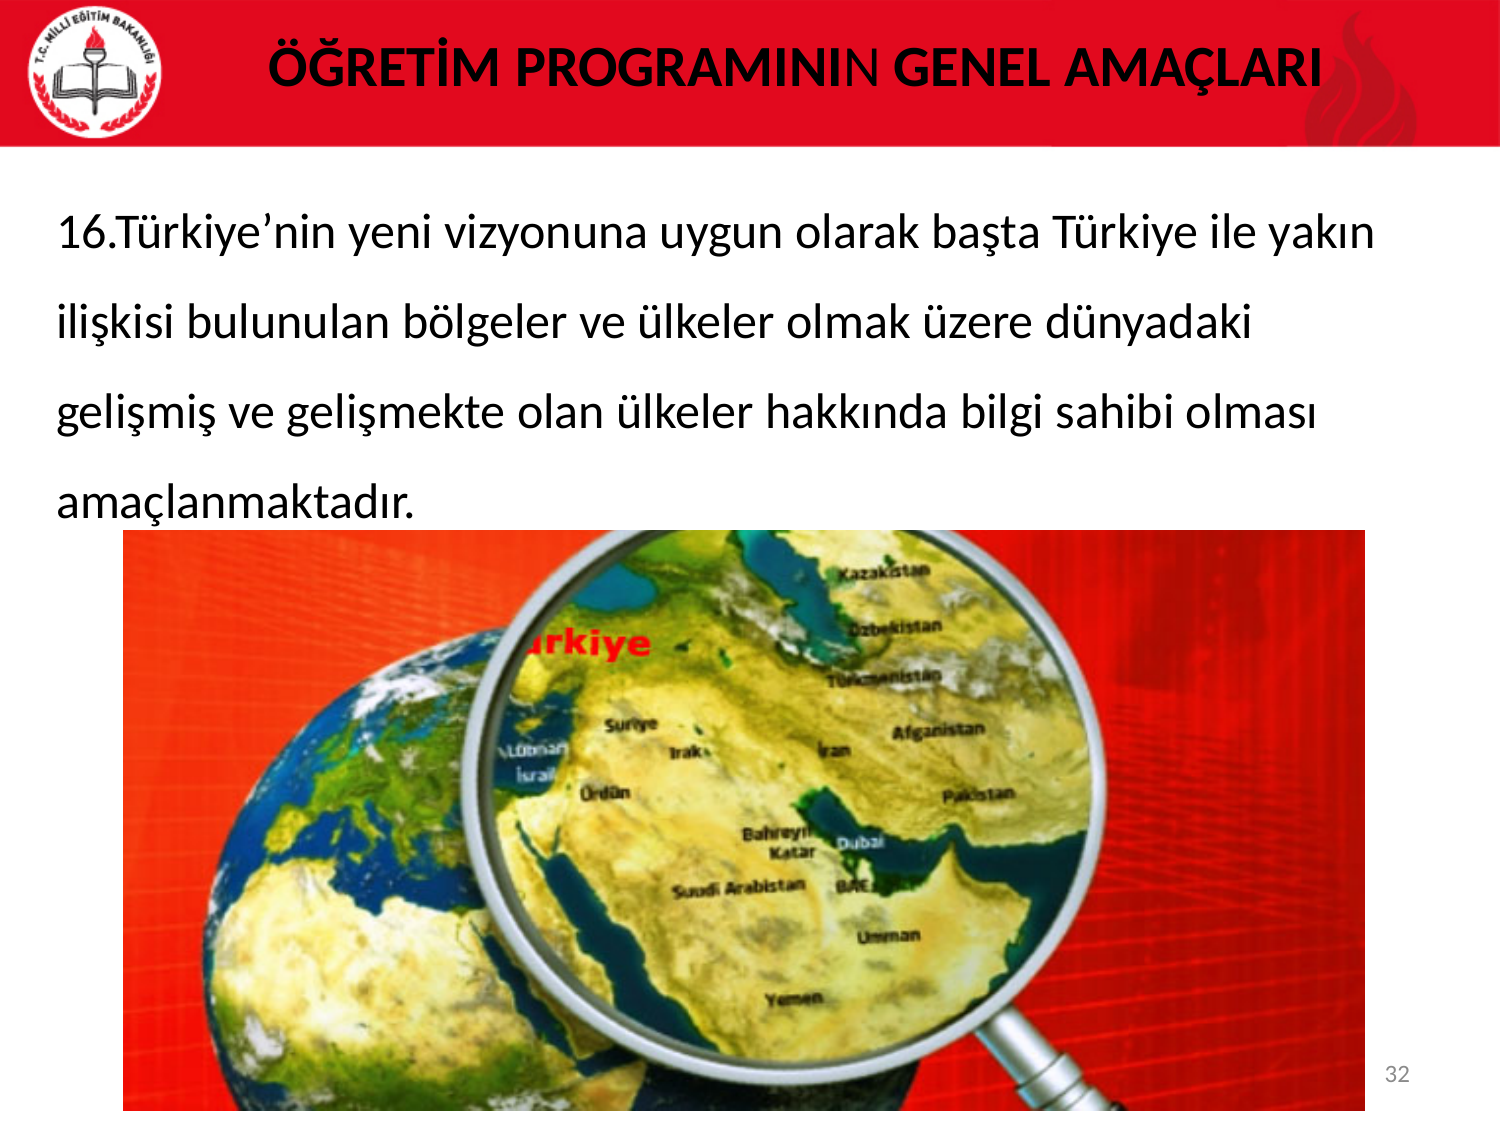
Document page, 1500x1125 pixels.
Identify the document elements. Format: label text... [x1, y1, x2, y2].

slide_number 32 [1369, 1042, 1425, 1103]
text_box 16.Türkiye’nin yeni vizyonuna uygun olarak başta Türkiye ile yakın ilişkisi bulunulan bölgeler ve ülkeler olmak üzere dünyadaki gelişmiş ve gelişmekte olan ülkeler hakkında bilgi sahibi olması amaçlanmaktadır. [41, 160, 1424, 536]
picture [0, 0, 1500, 1125]
text_box ÖĞRETİM PROGRAMININ GENEL AMAÇLARI [241, 20, 1365, 106]
